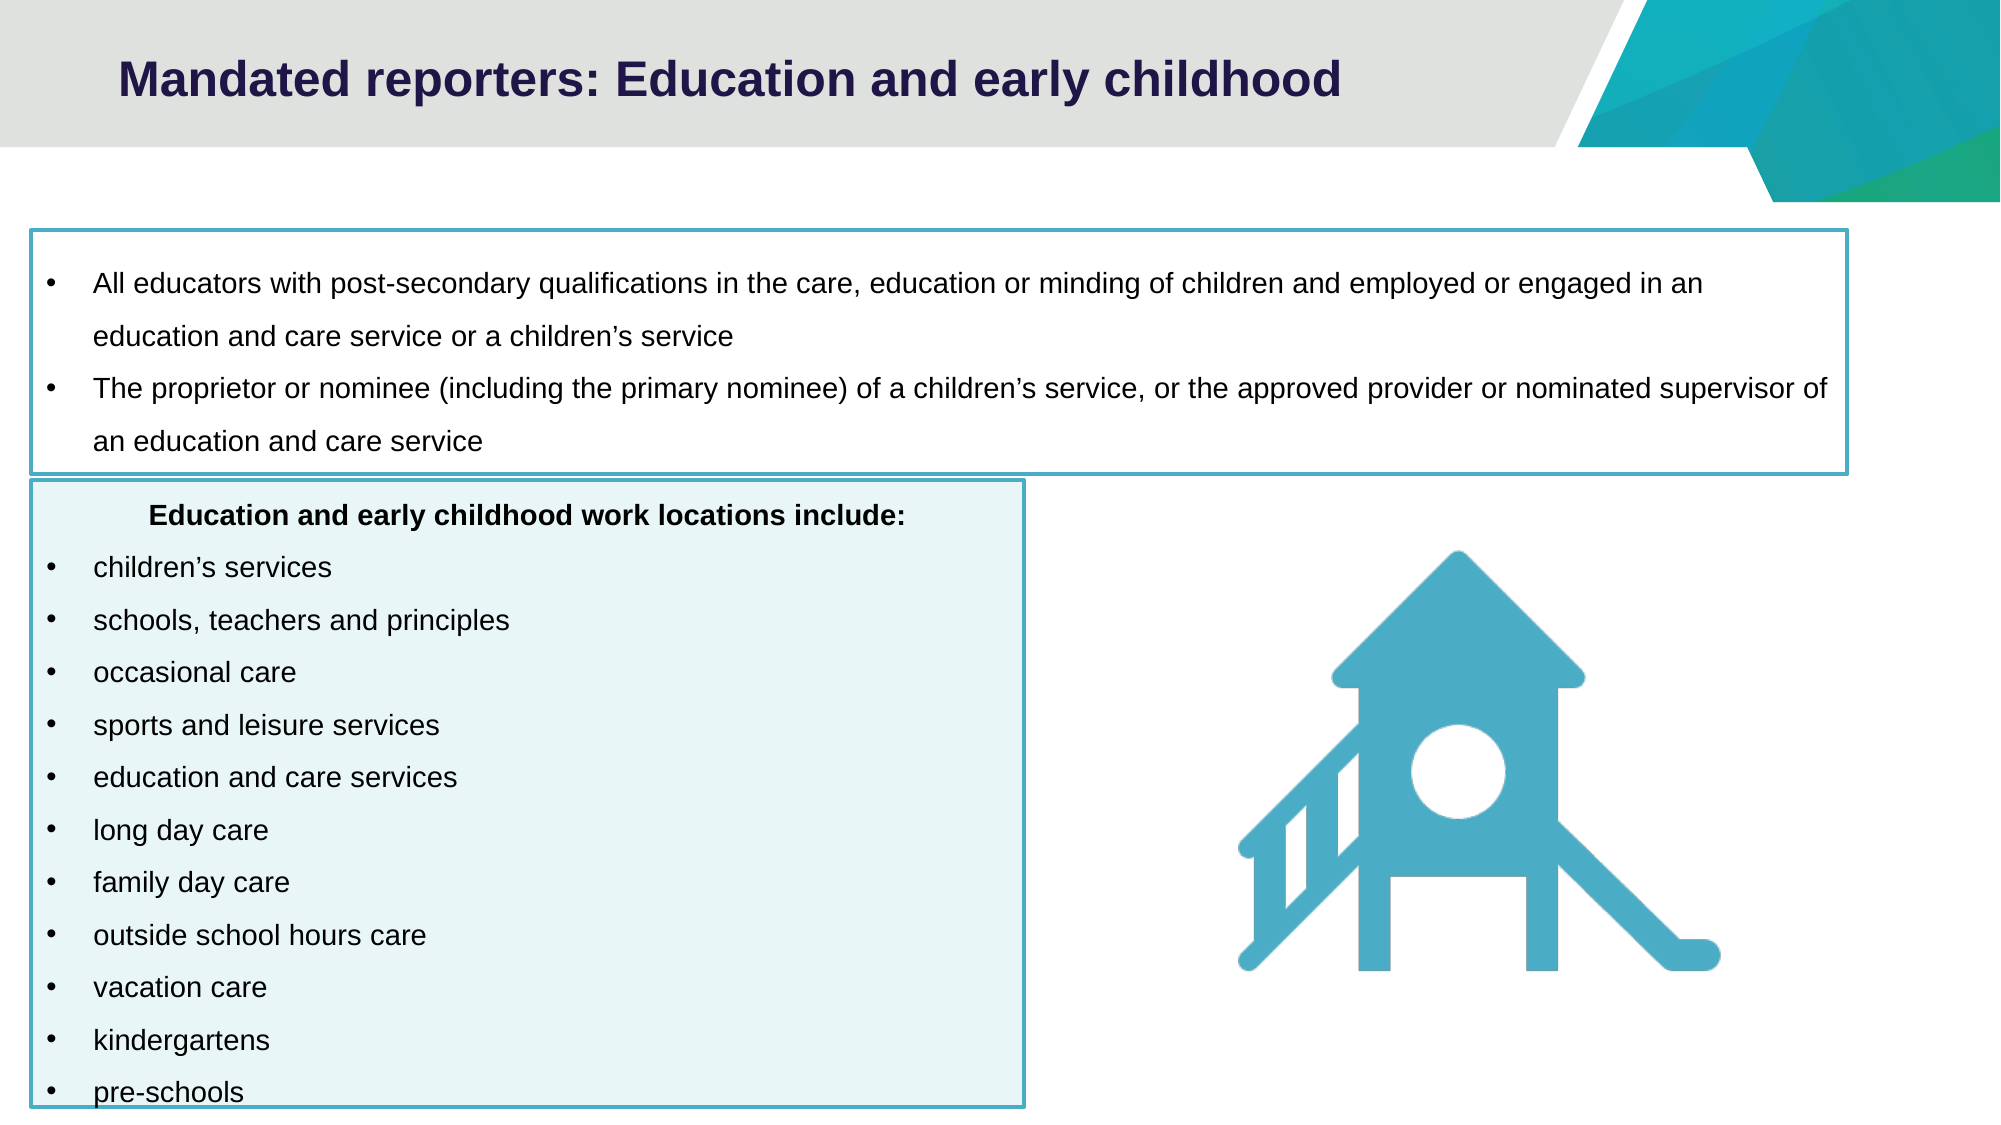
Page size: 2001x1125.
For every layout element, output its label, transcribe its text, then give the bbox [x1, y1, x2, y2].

picture [0, 0, 2001, 1125]
text_box All educators with post-secondary qualifications in the care, education or minding of children and employed or engaged in an education and care service or a children’s service The proprietor or nominee (including the primary nominee) of a children’s service, or the approved provider or nominated supervisor of an education and care service [29, 228, 1849, 476]
text_box Education and early childhood work locations include: children’s services schools, teachers and principles occasional care sports and leisure services education and care services long day care family day care outside school hours care vacation care kindergartens pre-schools [29, 478, 1026, 1109]
title Mandated reporters: Education and early childhood [118, 0, 1536, 147]
